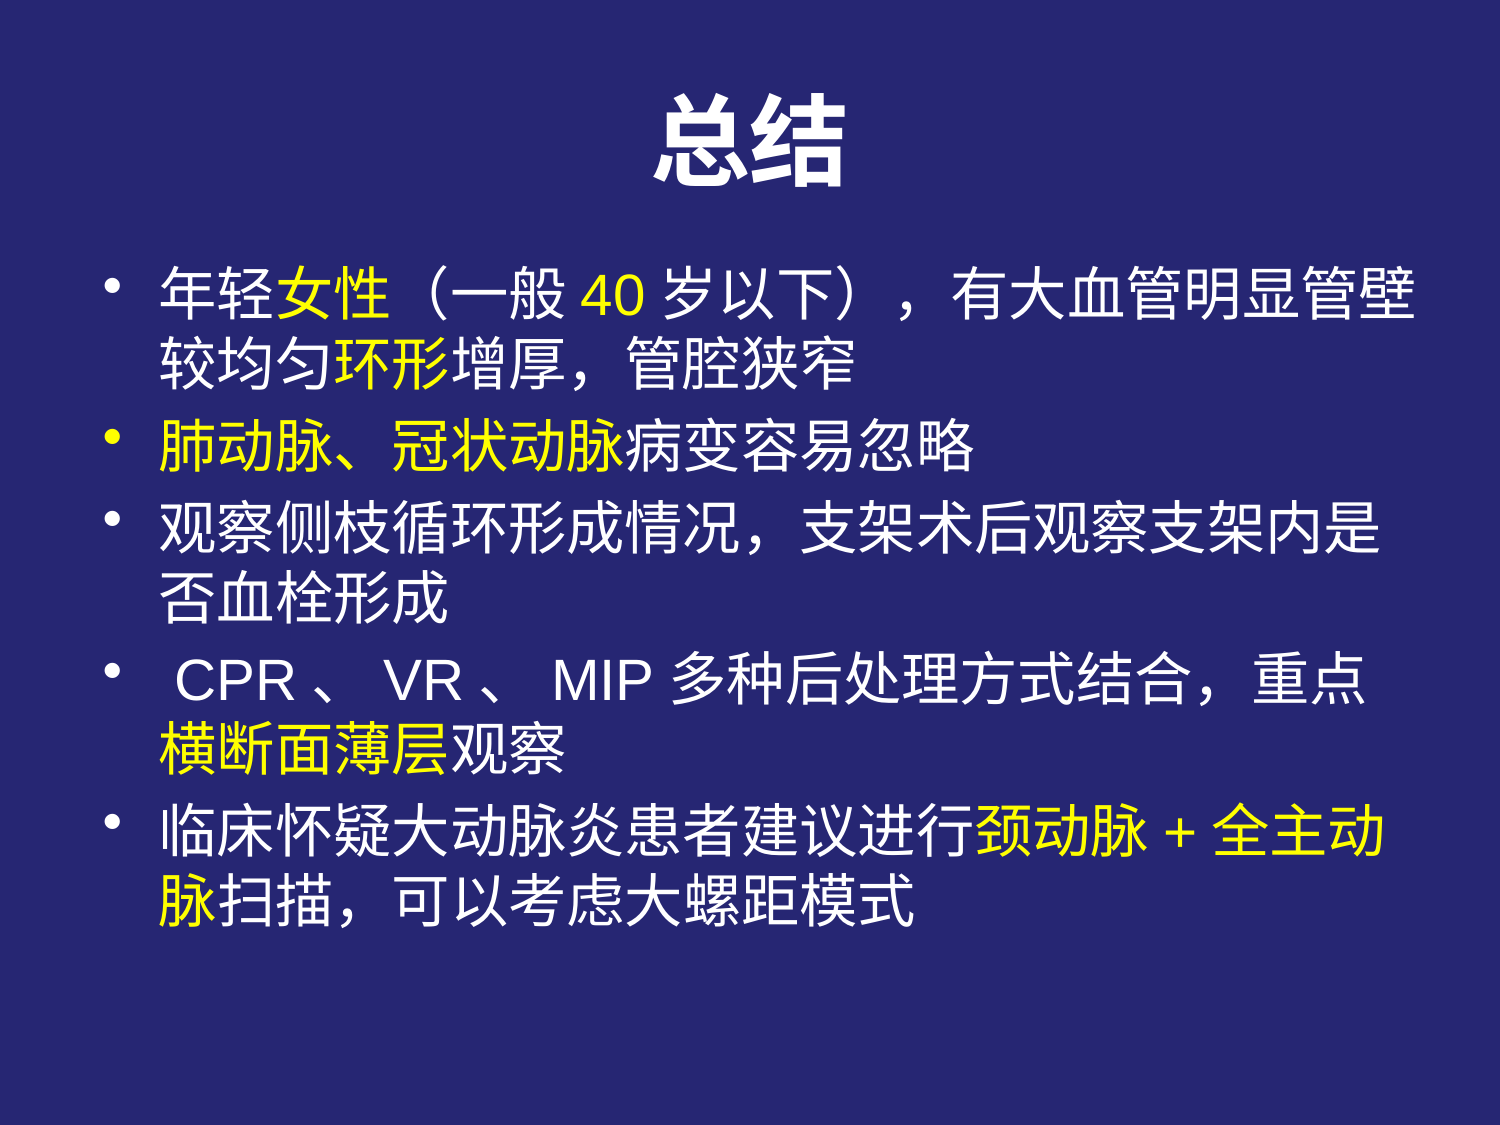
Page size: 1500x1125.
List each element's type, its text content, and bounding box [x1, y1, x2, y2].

title 总结 [74, 44, 1426, 233]
list 年轻女性（一般40岁以下），有大血管明显管壁较均匀环形增厚，管腔狭窄 肺动脉、冠状动脉病变容易忽略 观察侧枝循环形成情况，支架术后观察支架内是否血栓形成 CPR、VR、MIP多种后处理方式结合，重点横断面薄层观察 临床怀疑大动脉炎患者建议进行颈动脉+全主动脉扫描，可以考虑大螺距模式 [87, 249, 1438, 1038]
